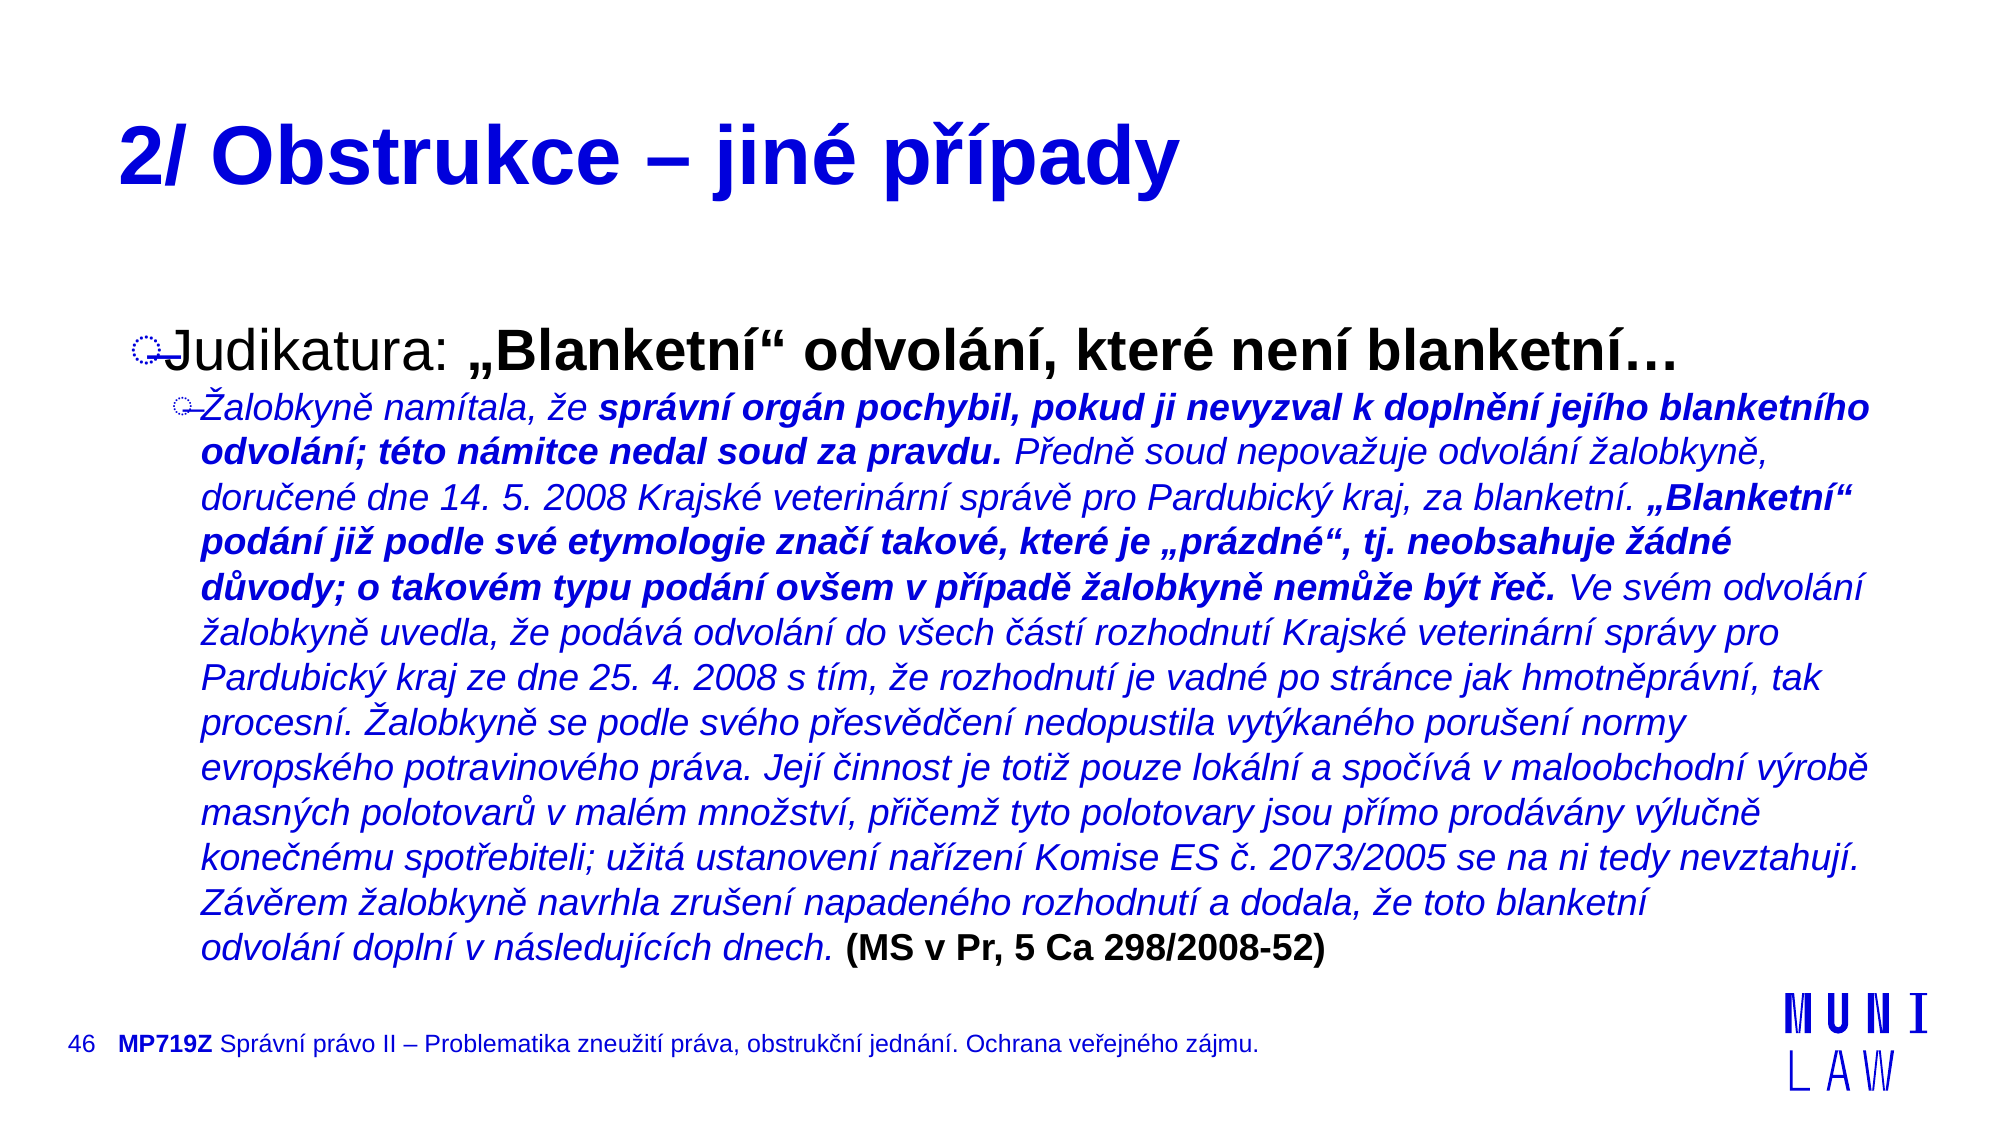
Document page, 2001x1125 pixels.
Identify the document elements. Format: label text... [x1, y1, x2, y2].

footer MP719Z Správní právo II – Problematika zneužití práva, obstrukční jednání. Ochrana veřejného zájmu. [118, 1021, 1418, 1063]
title 2/ Obstrukce – jiné případy [118, 118, 1883, 193]
list Judikatura: „Blanketní“ odvolání, které není blanketní… Žalobkyně namítala, že správní orgán pochybil, pokud ji nevyzval k doplnění jejího blanketního odvolání; této námitce nedal soud za pravdu. Předně soud nepovažuje odvolání žalobkyně, doručené dne 14. 5. 2008 Krajské veterinární správě pro Pardubický kraj, za blanketní. „Blanketní“ podání již podle své etymologie značí takové, které je „prázdné“, tj. neobsahuje žádné důvody; o takovém typu podání ovšem v případě žalobkyně nemůže být řeč. Ve svém odvolání žalobkyně uvedla, že podává odvolání do všech částí rozhodnutí Krajské veterinární správy pro Pardubický kraj ze dne 25. 4. 2008 s tím, že rozhodnutí je vadné po stránce jak hmotněprávní, tak procesní. Žalobkyně se podle svého přesvědčení nedopustila vytýkaného porušení normy evropského potravinového práva. Její činnost je totiž pouze lokální a spočívá v maloobchodní výrobě masných polotovarů v malém množství, přičemž tyto polotovary jsou přímo prodávány výlučně konečnému spotřebiteli; užitá ustanovení nařízení Komise ES č. 2073/2005 se na ni tedy nevztahují. Závěrem žalobkyně navrhla zrušení napadeného rozhodnutí a dodala, že toto blanketní odvolání doplní v následujících dnech. (MS v Pr, 5 Ca 298/2008-52) [118, 277, 1883, 957]
slide_number 46 [67, 1021, 110, 1063]
